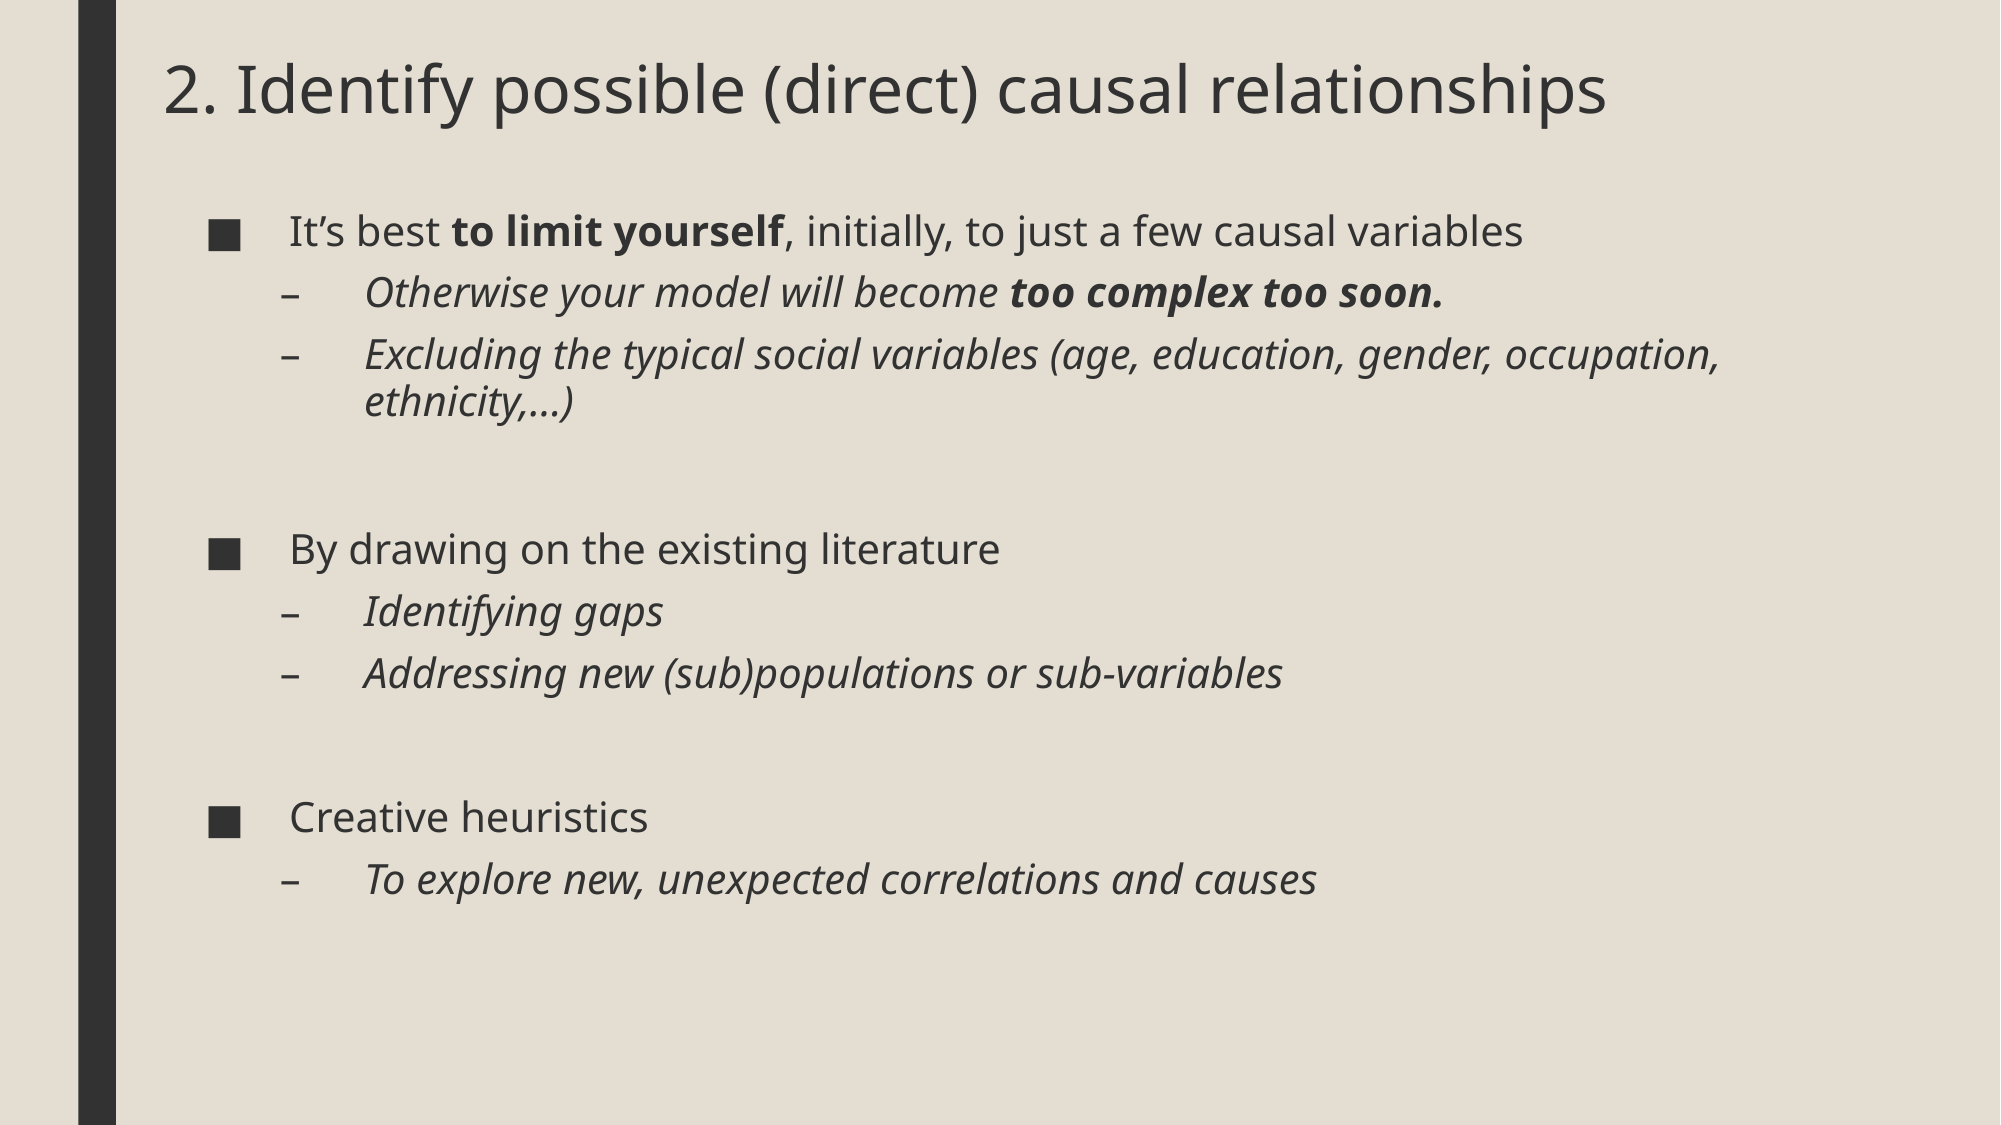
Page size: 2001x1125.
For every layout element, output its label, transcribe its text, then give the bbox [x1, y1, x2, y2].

title 2. Identify possible (direct) causal relationships [148, 50, 1672, 192]
list It’s best to limit yourself, initially, to just a few causal variables Otherwise your model will become too complex too soon. Excluding the typical social variables (age, education, gender, occupation, ethnicity,…) By drawing on the existing literature Identifying gaps Addressing new (sub)populations or sub-variables Creative heuristics To explore new, unexpected correlations and causes [178, 200, 1868, 1075]
